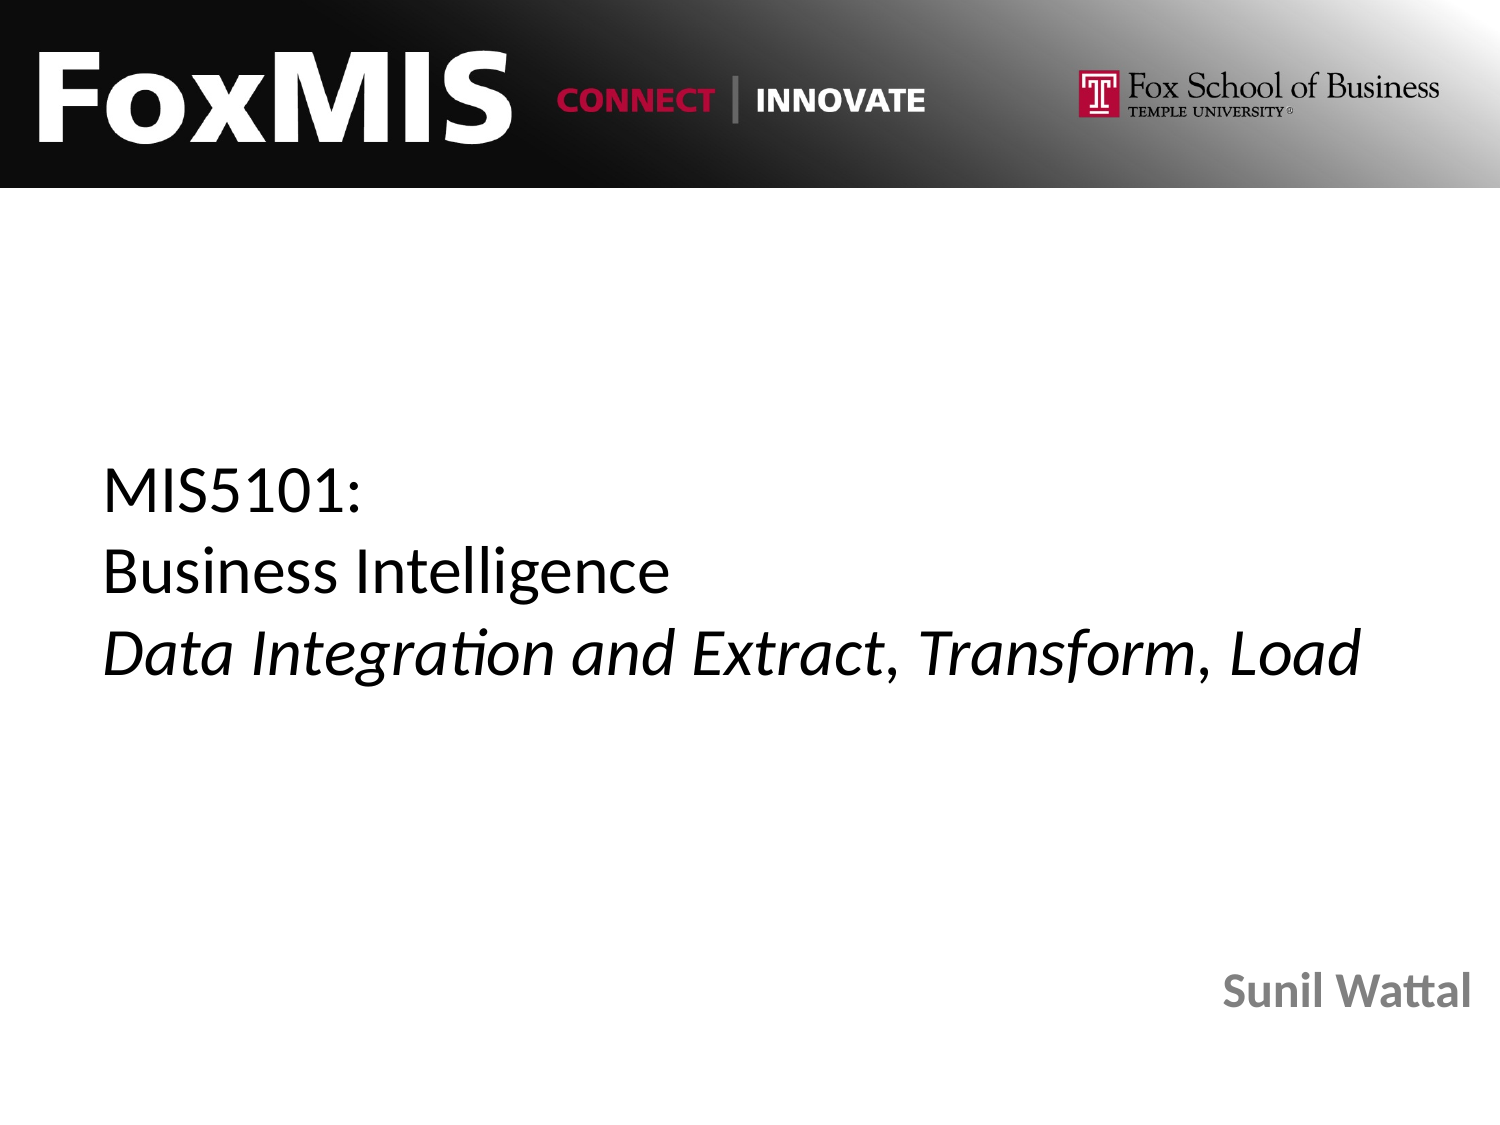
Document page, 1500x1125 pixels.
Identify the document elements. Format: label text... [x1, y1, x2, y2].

subtitle Sunil Wattal [437, 950, 1488, 1050]
picture [0, 0, 1500, 189]
title MIS5101: Business Intelligence Data Integration and Extract, Transform, Load [87, 408, 1413, 725]
